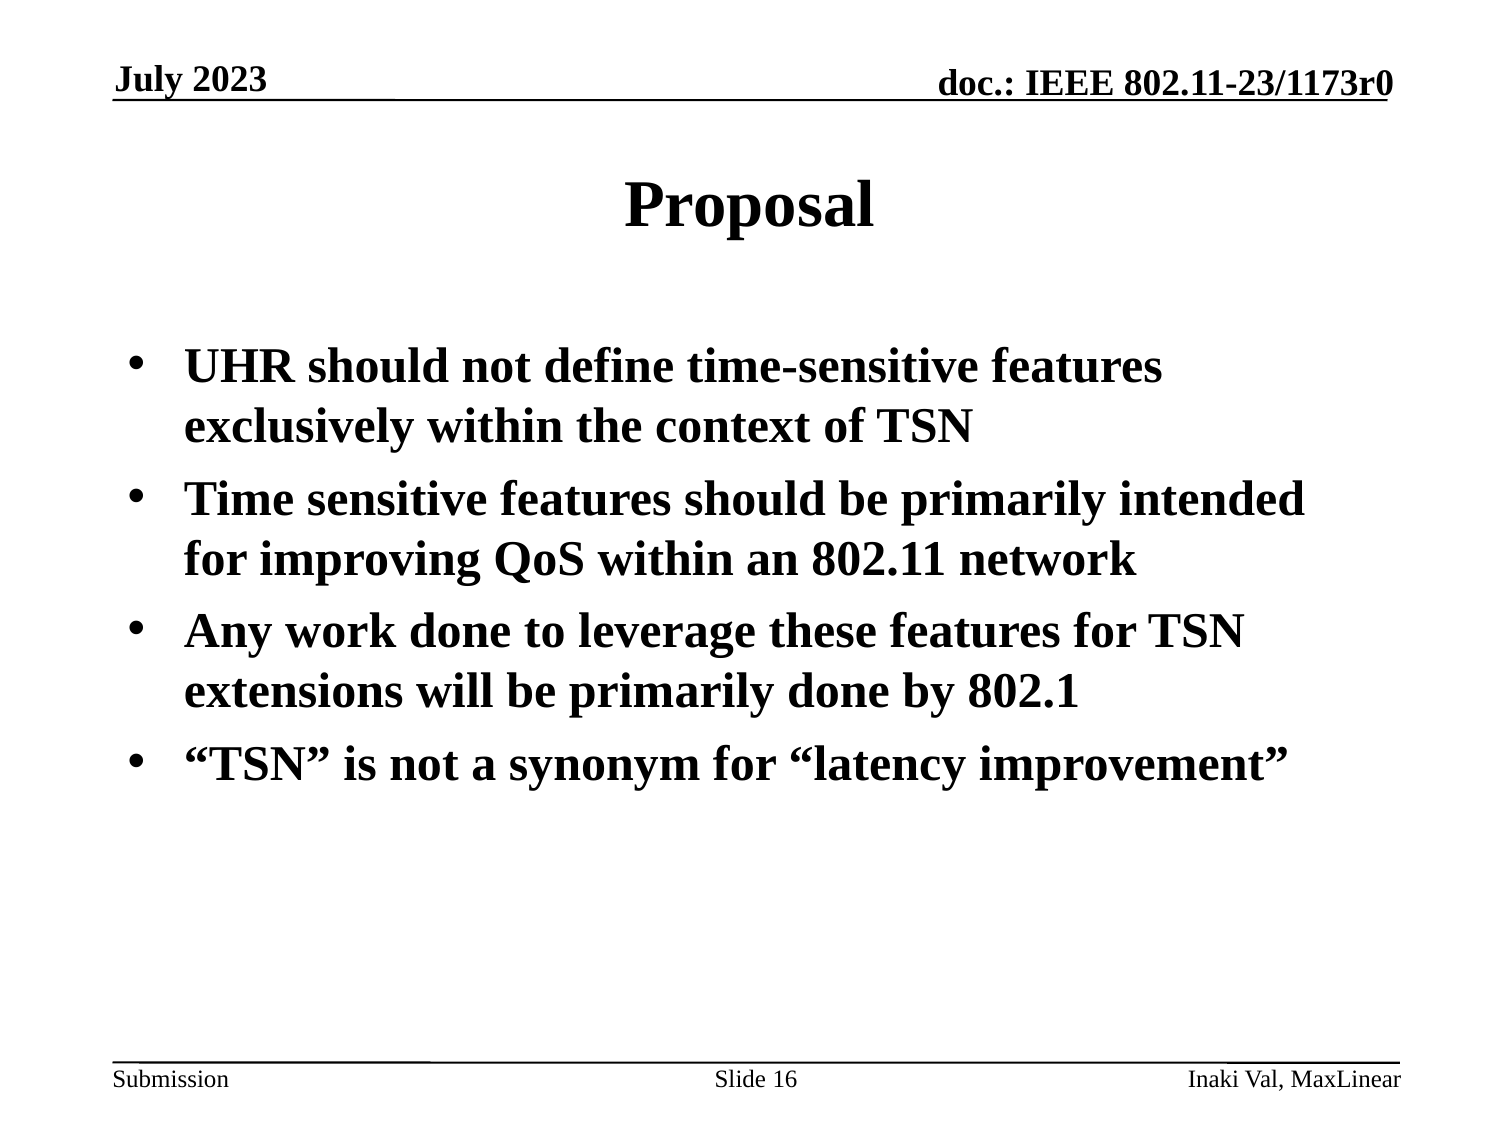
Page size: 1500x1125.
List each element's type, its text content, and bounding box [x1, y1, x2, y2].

slide_number Slide 16 [712, 1061, 800, 1123]
list UHR should not define time-sensitive features exclusively within the context of TSN Time sensitive features should be primarily intended for improving QoS within an 802.11 network Any work done to leverage these features for TSN extensions will be primarily done by 802.1 “TSN” is not a synonym for “latency improvement” [112, 324, 1388, 1000]
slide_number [114, 54, 423, 100]
title Proposal [112, 112, 1388, 288]
footer Inaki Val, MaxLinear [878, 1061, 1402, 1093]
